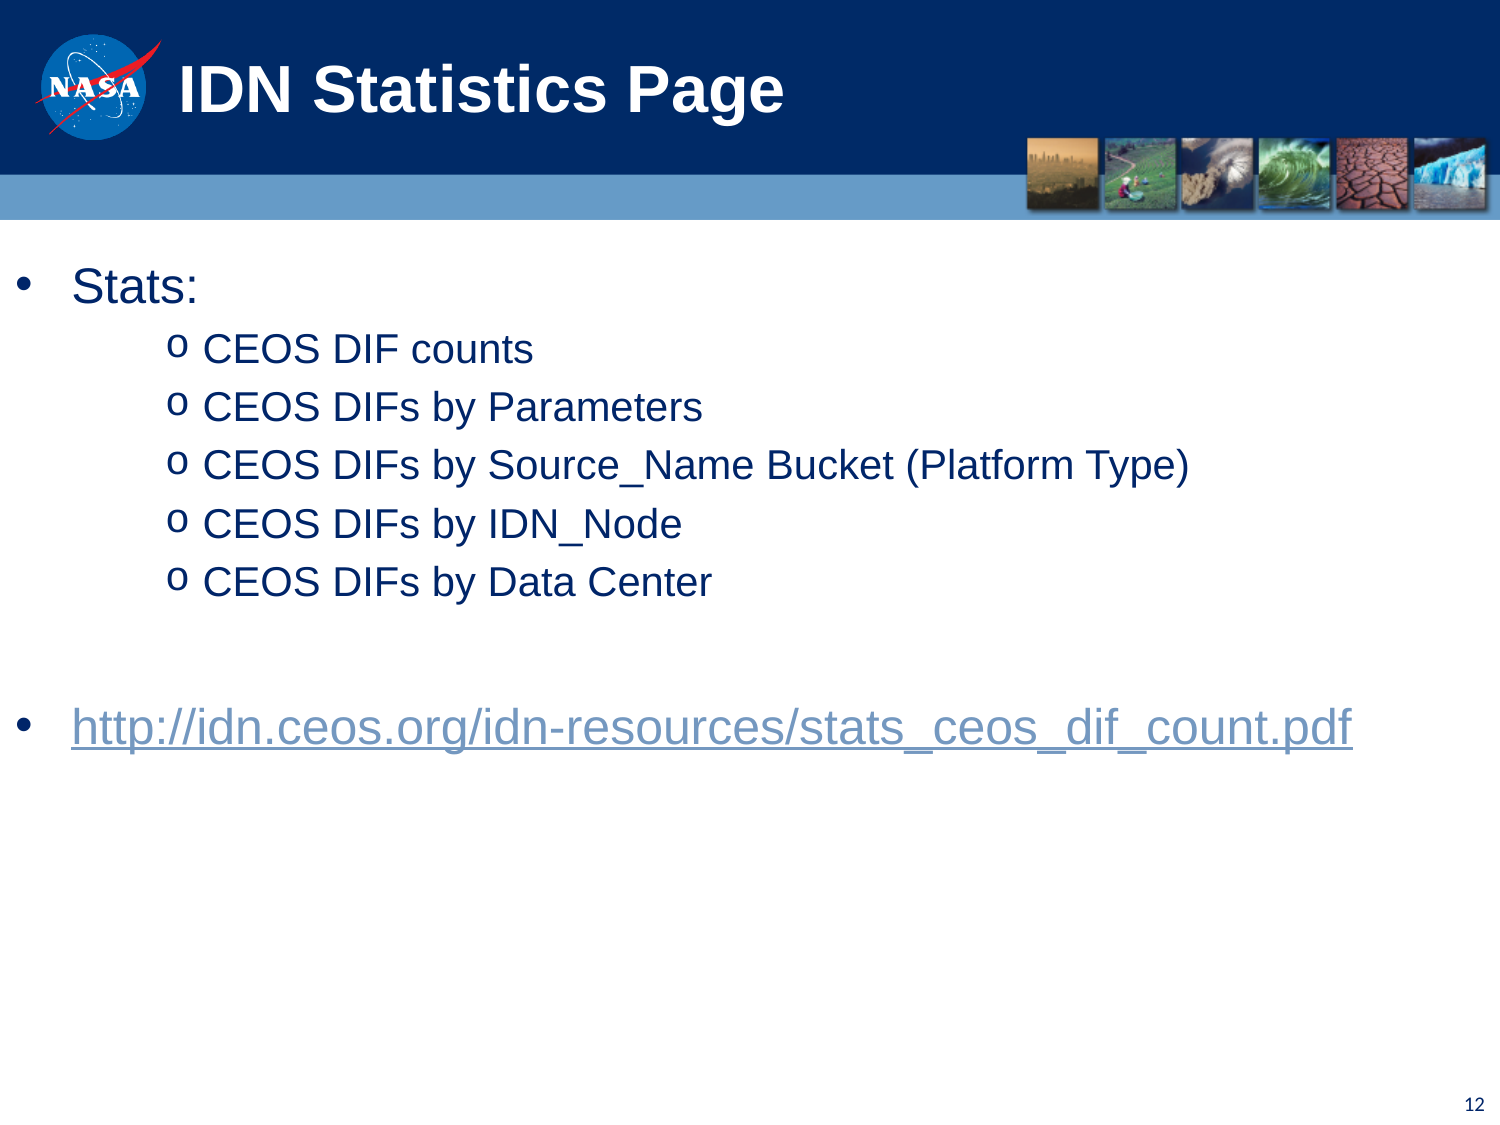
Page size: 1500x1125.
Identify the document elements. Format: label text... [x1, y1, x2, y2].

picture [0, 0, 1500, 220]
list Stats: CEOS DIF counts CEOS DIFs by Parameters CEOS DIFs by Source_Name Bucket (Platform Type) CEOS DIFs by IDN_Node CEOS DIFs by Data Center http://idn.ceos.org/idn-resources/stats_ceos_dif_count.pdf [0, 245, 1500, 984]
slide_number 12 [1187, 1082, 1500, 1125]
text_box [155, 127, 1379, 201]
title IDN Statistics Page [163, 44, 1378, 127]
